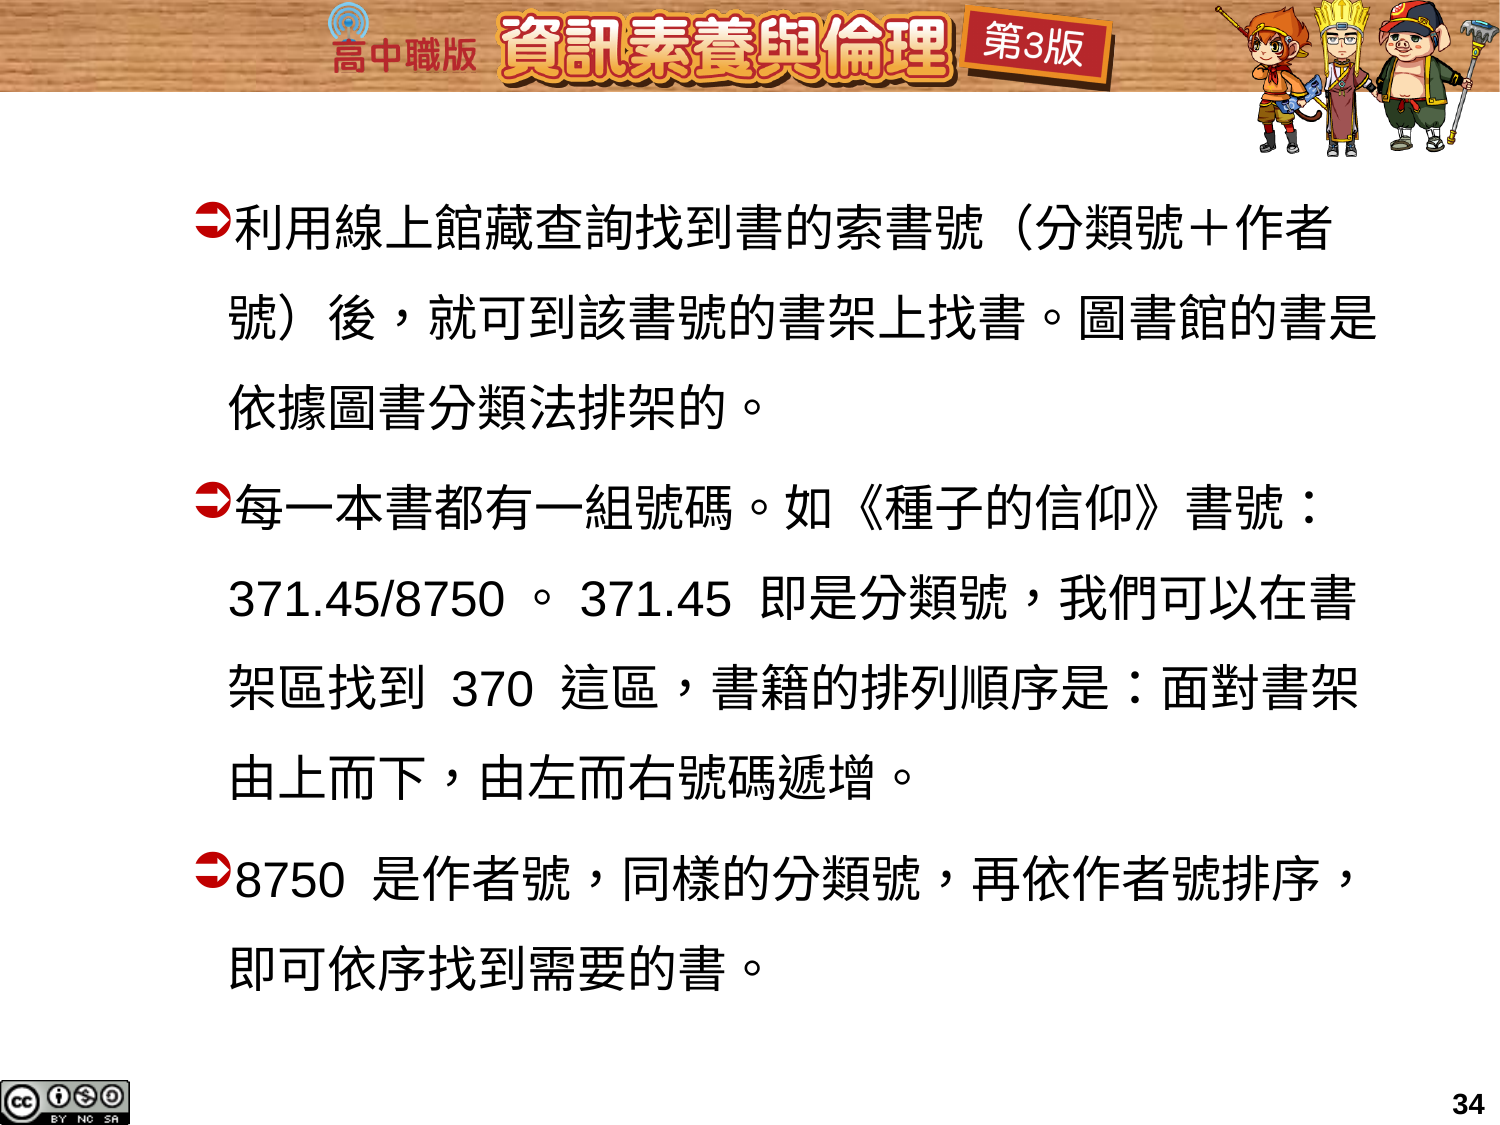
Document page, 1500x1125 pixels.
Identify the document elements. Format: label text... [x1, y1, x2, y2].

slide_number 34 [1162, 1080, 1500, 1125]
picture [0, 1080, 130, 1125]
picture [0, 0, 1500, 157]
list 利用線上館藏查詢找到書的索書號（分類號＋作者號）後，就可到該書號的書架上找書。圖書館的書是依據圖書分類法排架的。 每一本書都有一組號碼。如《種子的信仰》書號：371.45/8750。371.45 即是分類號，我們可以在書架區找到 370 這區，書籍的排列順序是：面對書架由上而下，由左而右號碼遞增。 8750 是作者號，同樣的分類號，再依作者號排序，即可依序找到需要的書。 [100, 158, 1395, 1108]
